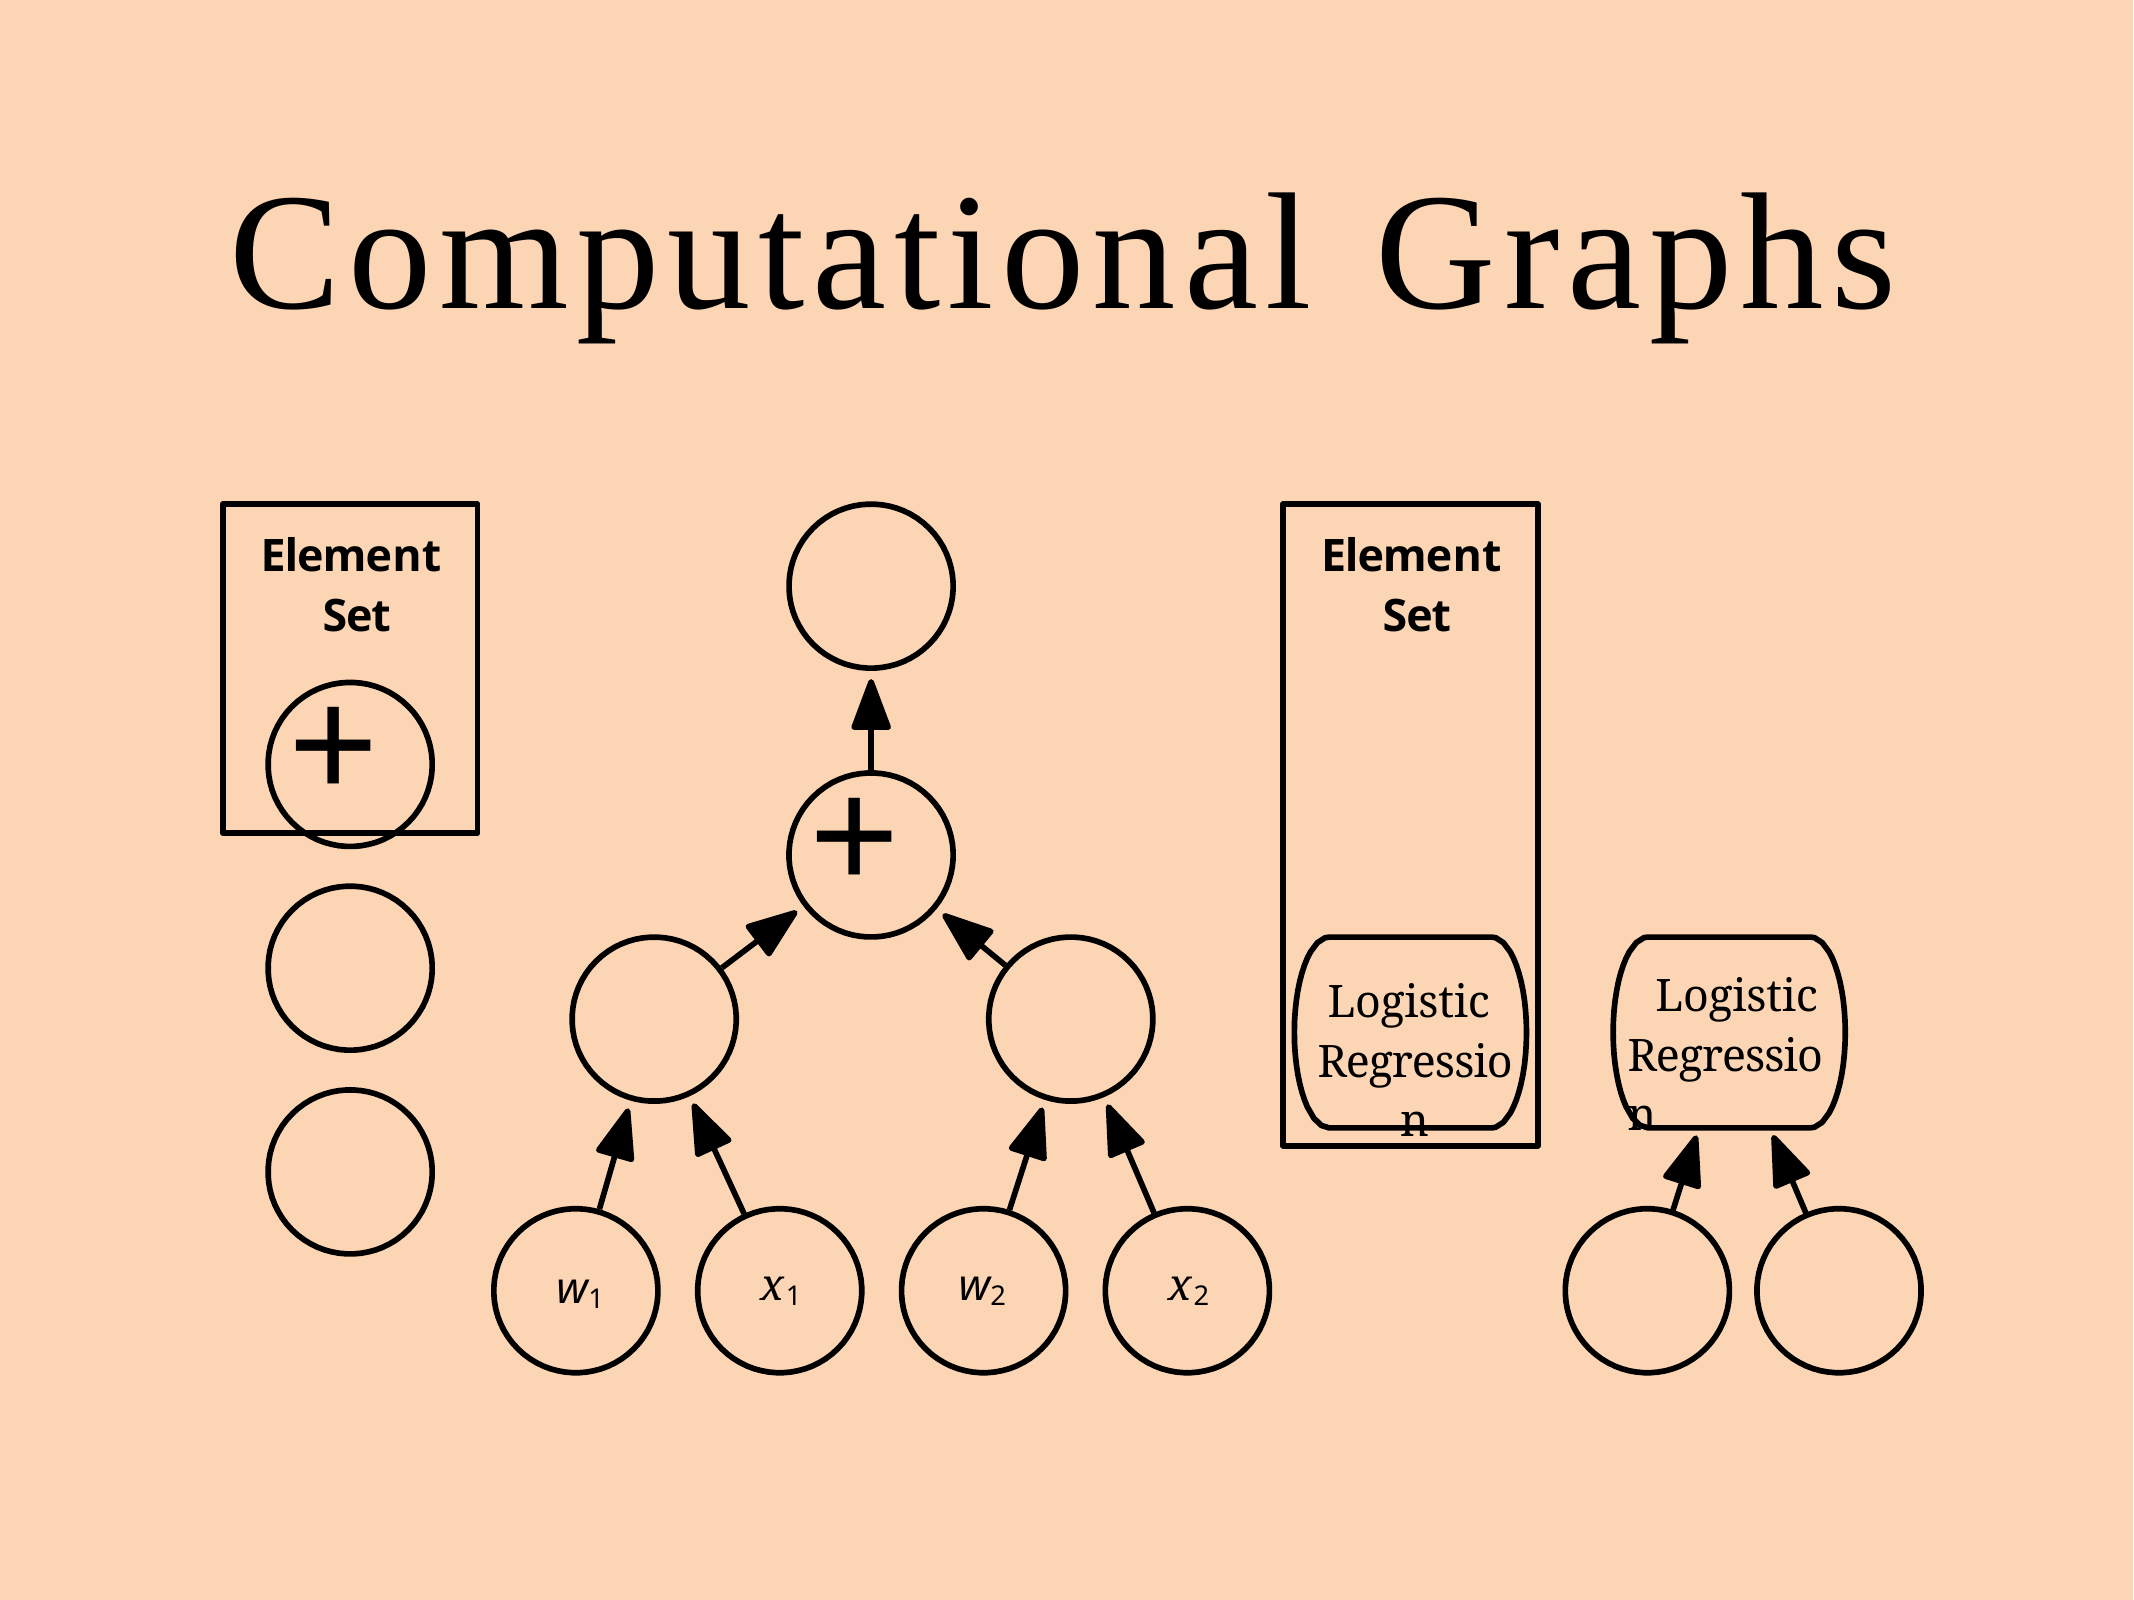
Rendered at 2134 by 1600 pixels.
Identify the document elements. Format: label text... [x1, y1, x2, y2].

text_box w1 [550, 1253, 563, 1314]
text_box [985, 934, 1158, 1216]
text_box [268, 1089, 433, 1254]
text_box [1662, 1134, 1811, 1219]
title Computational Graphs [227, 139, 1909, 409]
text_box Element Set + [222, 504, 478, 834]
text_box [569, 934, 1273, 1376]
text_box [493, 1209, 563, 1372]
text_box [268, 682, 433, 847]
text_box [1613, 960, 1625, 1104]
text_box [1757, 1208, 1922, 1373]
text_box [1625, 937, 1833, 959]
text_box Element Set Logistic Regression [1283, 504, 1538, 1146]
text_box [718, 678, 1009, 972]
text_box [789, 504, 954, 669]
text_box [1565, 1208, 1730, 1373]
text_box [268, 886, 433, 1051]
text_box Logistic Regression [1625, 959, 1840, 1140]
text_box [1840, 981, 1846, 1083]
